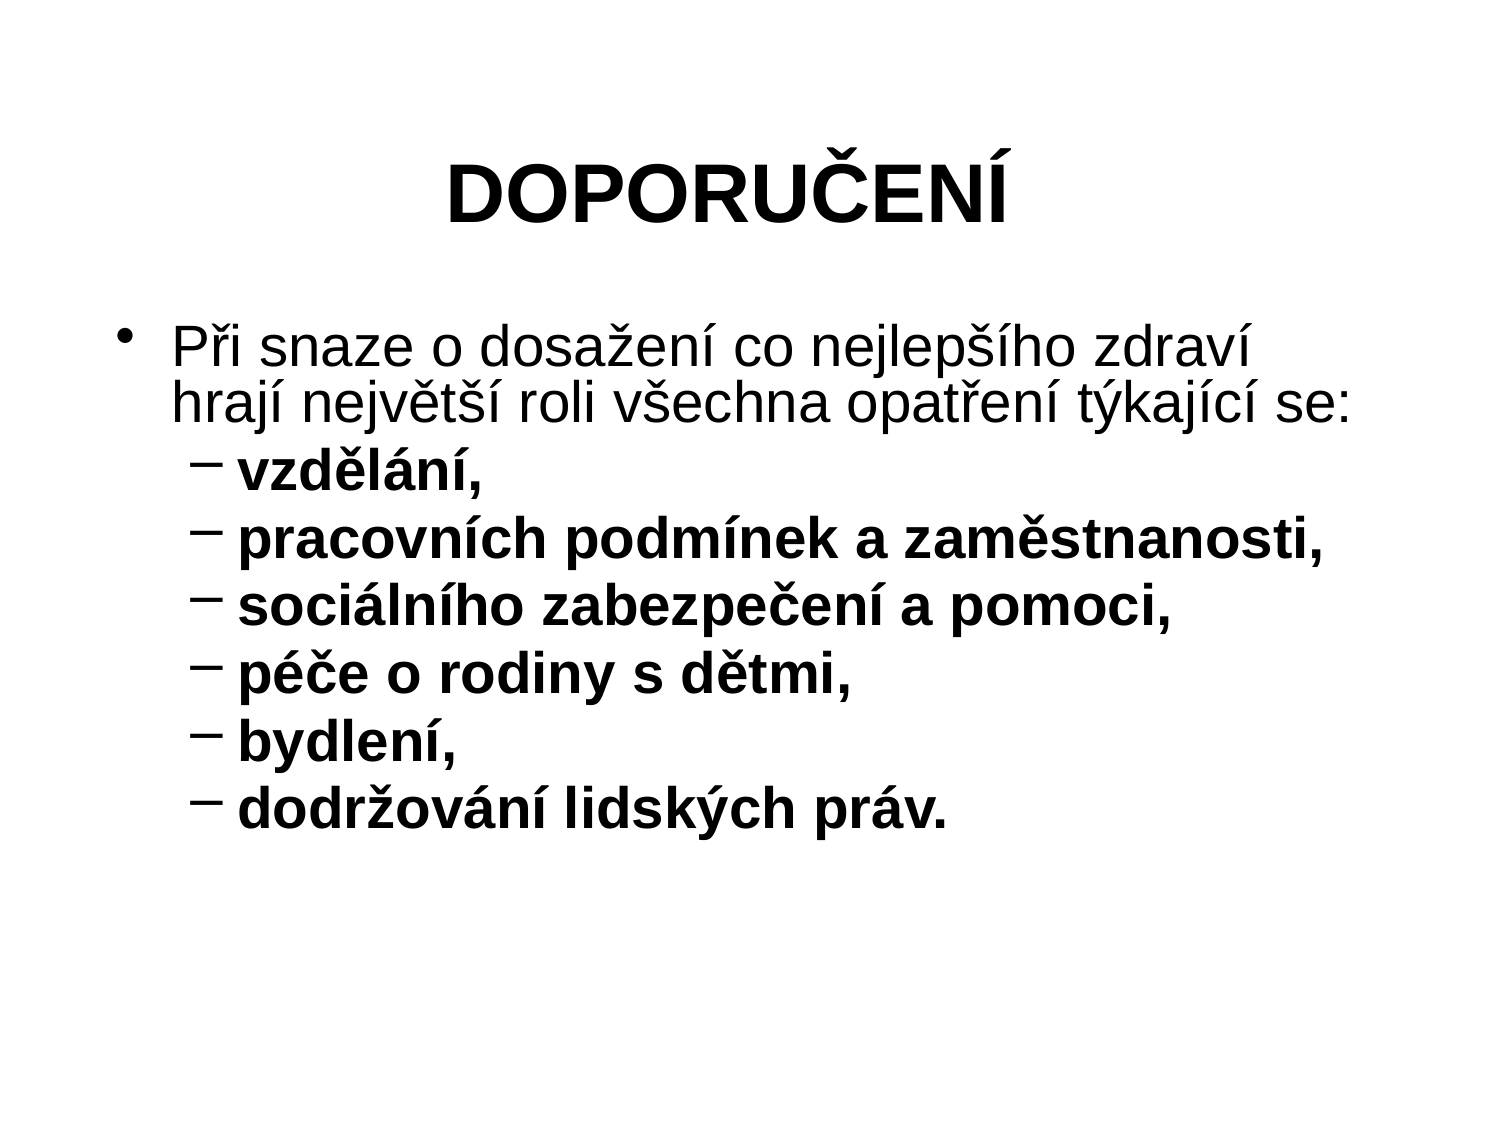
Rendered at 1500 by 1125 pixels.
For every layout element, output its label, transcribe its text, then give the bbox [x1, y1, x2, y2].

title DOPORUČENÍ [88, 19, 1367, 259]
list Při snaze o dosažení co nejlepšího zdraví hrají největší roli všechna opatření týkající se: vzdělání, pracovních podmínek a zaměstnanosti, sociálního zabezpečení a pomoci, péče o rodiny s dětmi, bydlení, dodržování lidských práv. [100, 314, 1376, 990]
